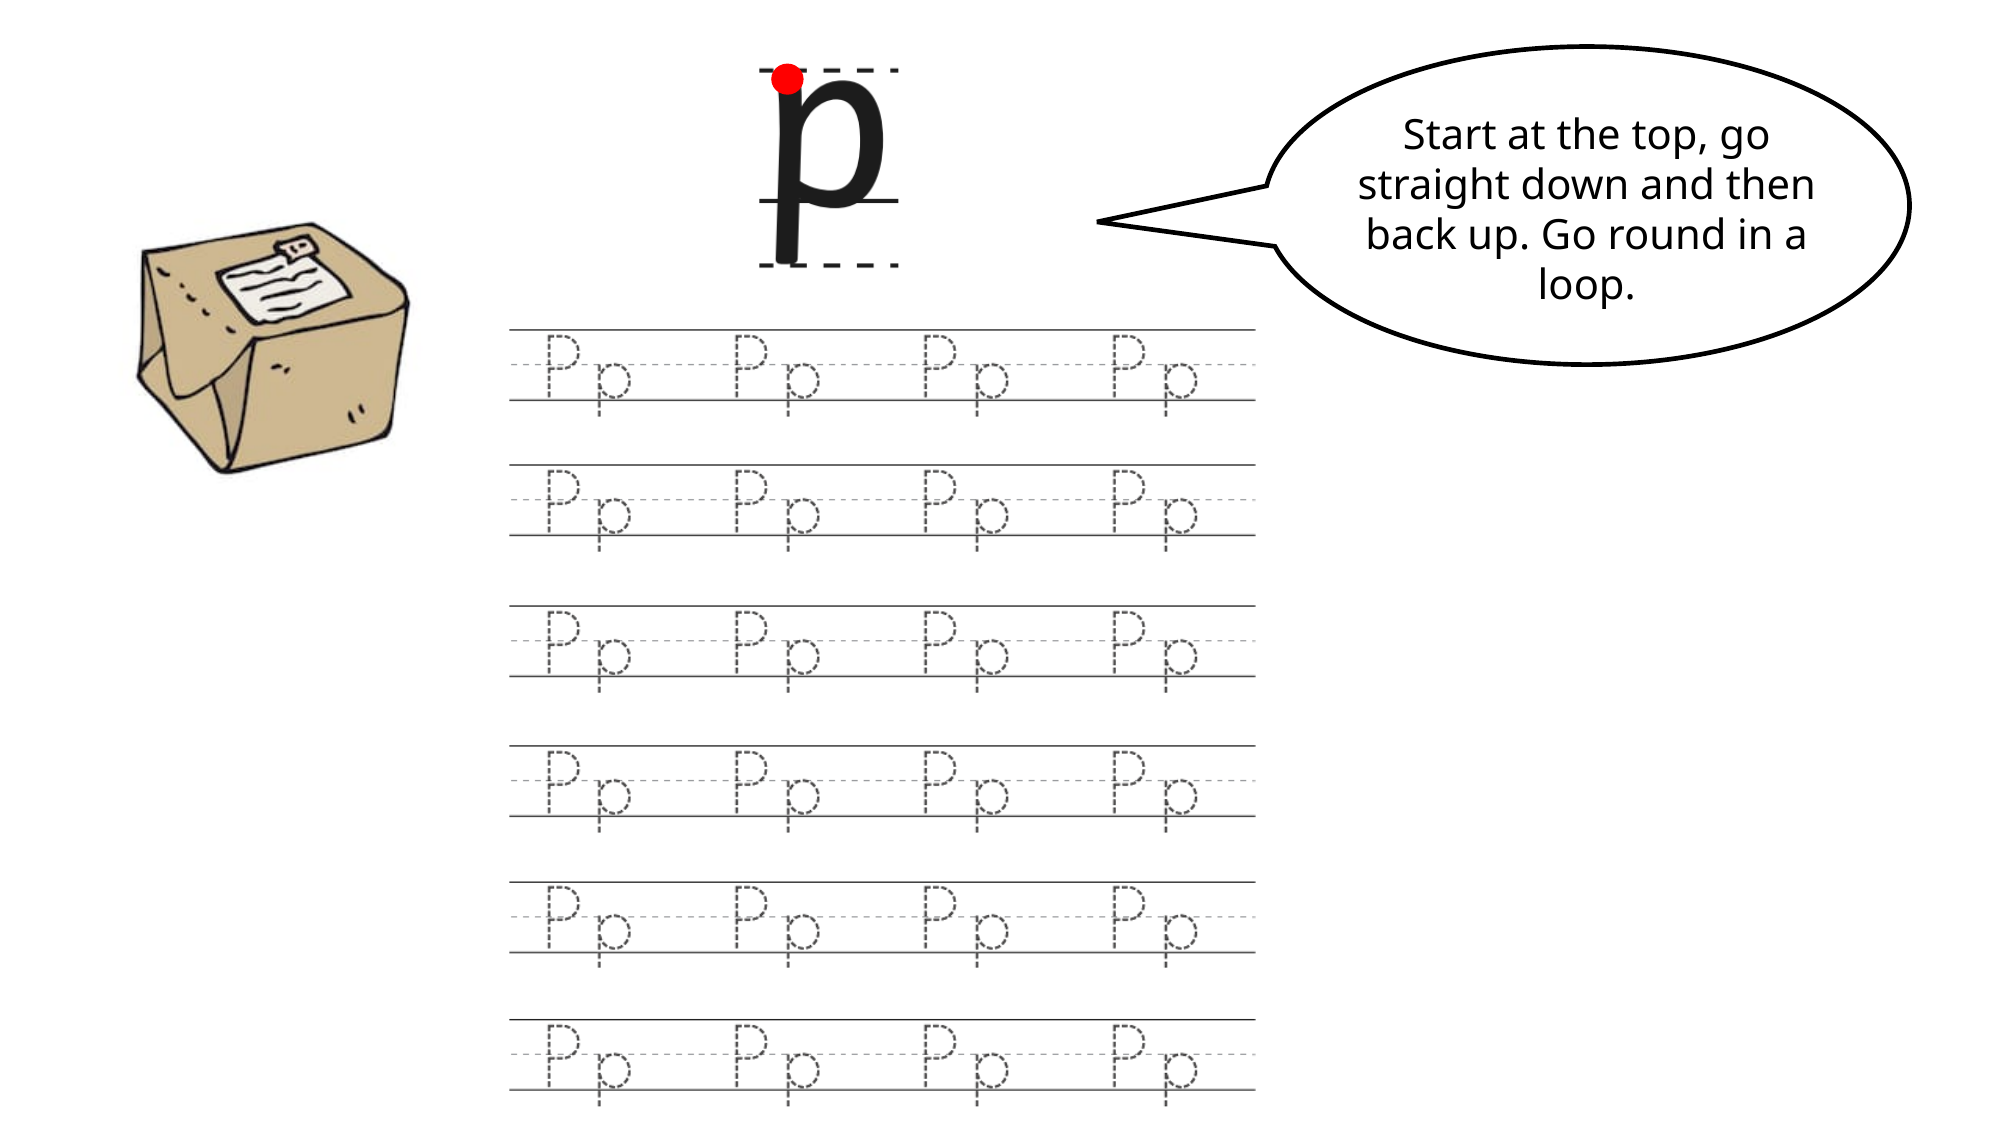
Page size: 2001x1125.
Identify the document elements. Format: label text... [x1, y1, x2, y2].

picture [759, 64, 899, 274]
text_box [1845, 108, 1911, 303]
text_box [1352, 316, 1822, 366]
text_box [1096, 109, 1328, 302]
text_box Start at the top, go straight down and then back up. Go round in a loop. [1328, 100, 1845, 316]
picture [70, 145, 477, 516]
picture [509, 316, 1265, 1114]
text_box [1343, 45, 1831, 100]
